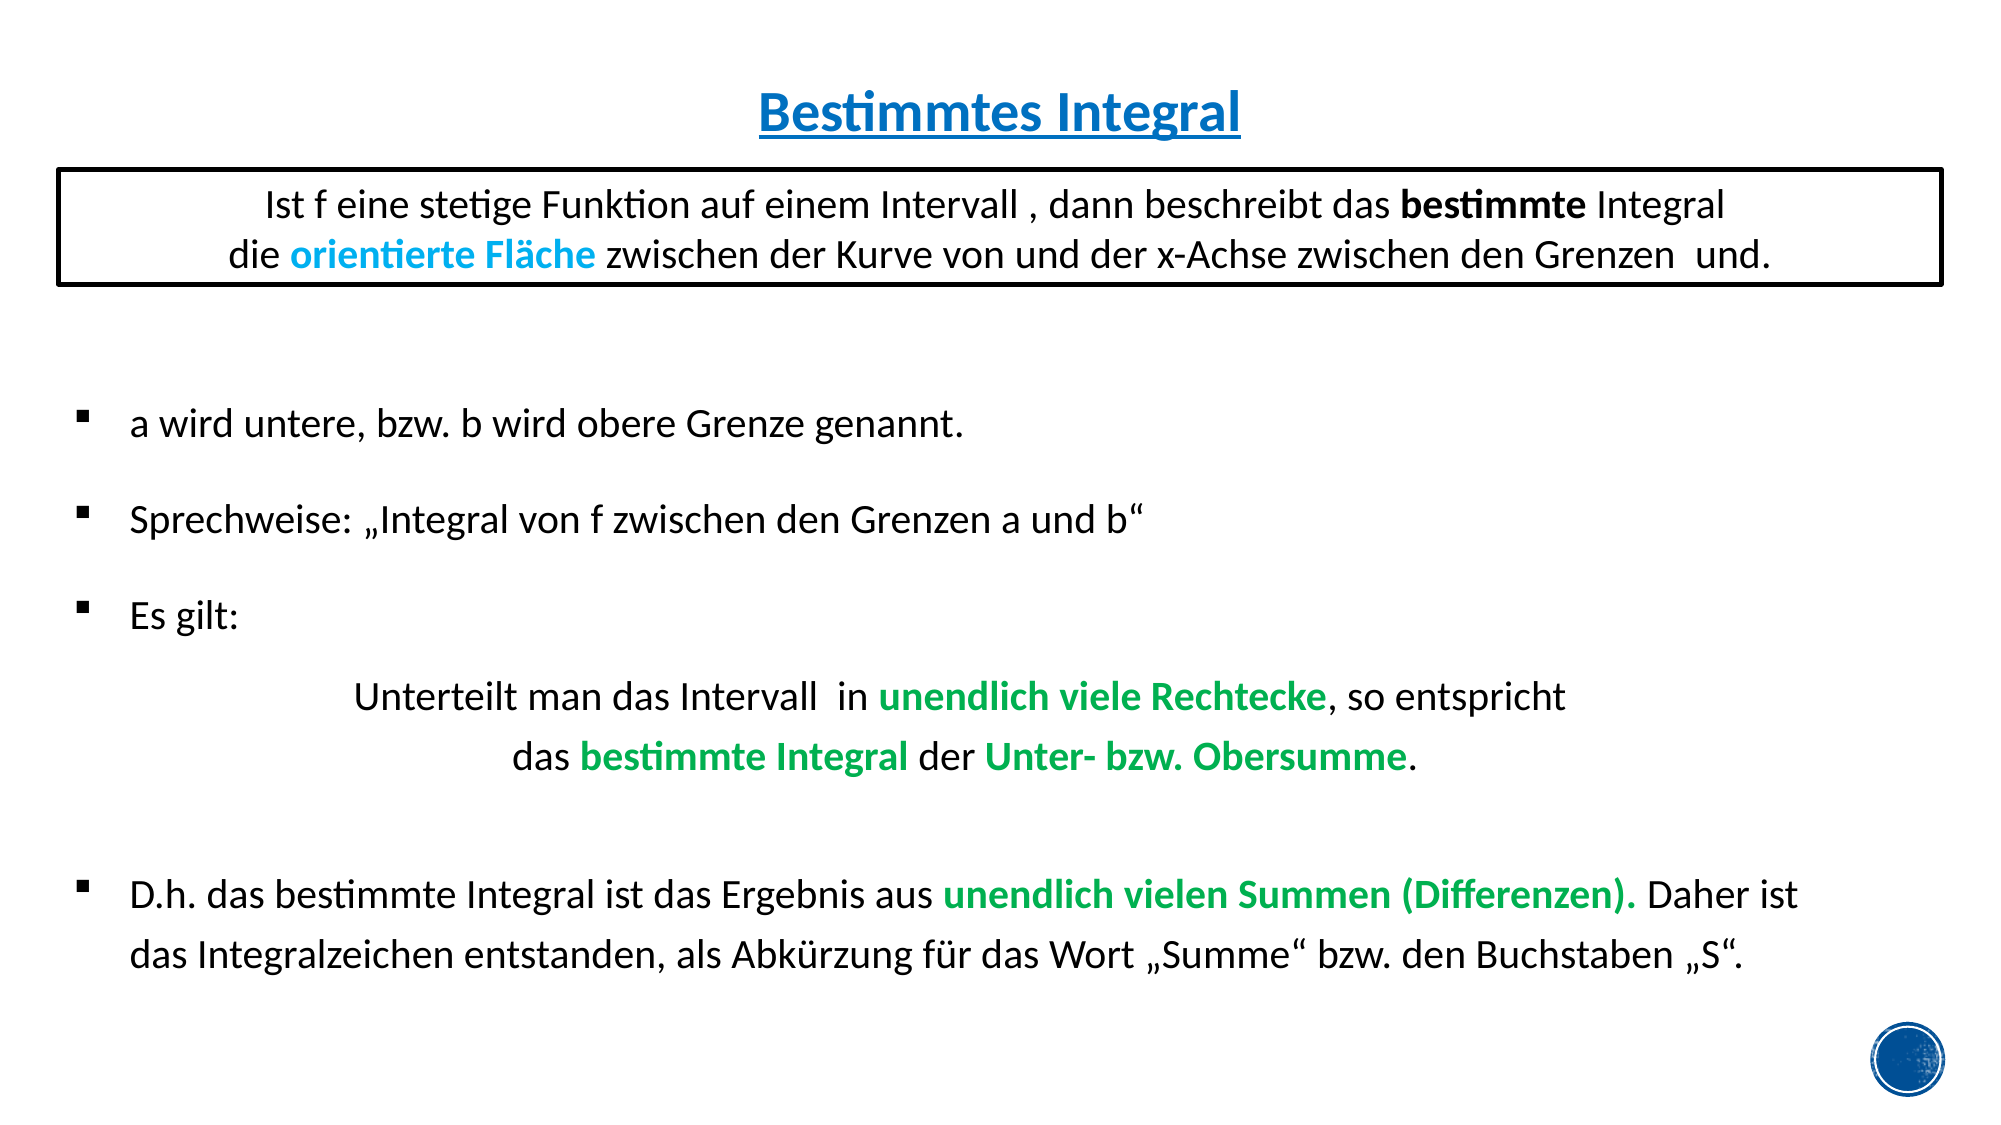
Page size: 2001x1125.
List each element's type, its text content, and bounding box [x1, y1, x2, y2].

text_box Bestimmtes Integral [128, 61, 1872, 151]
